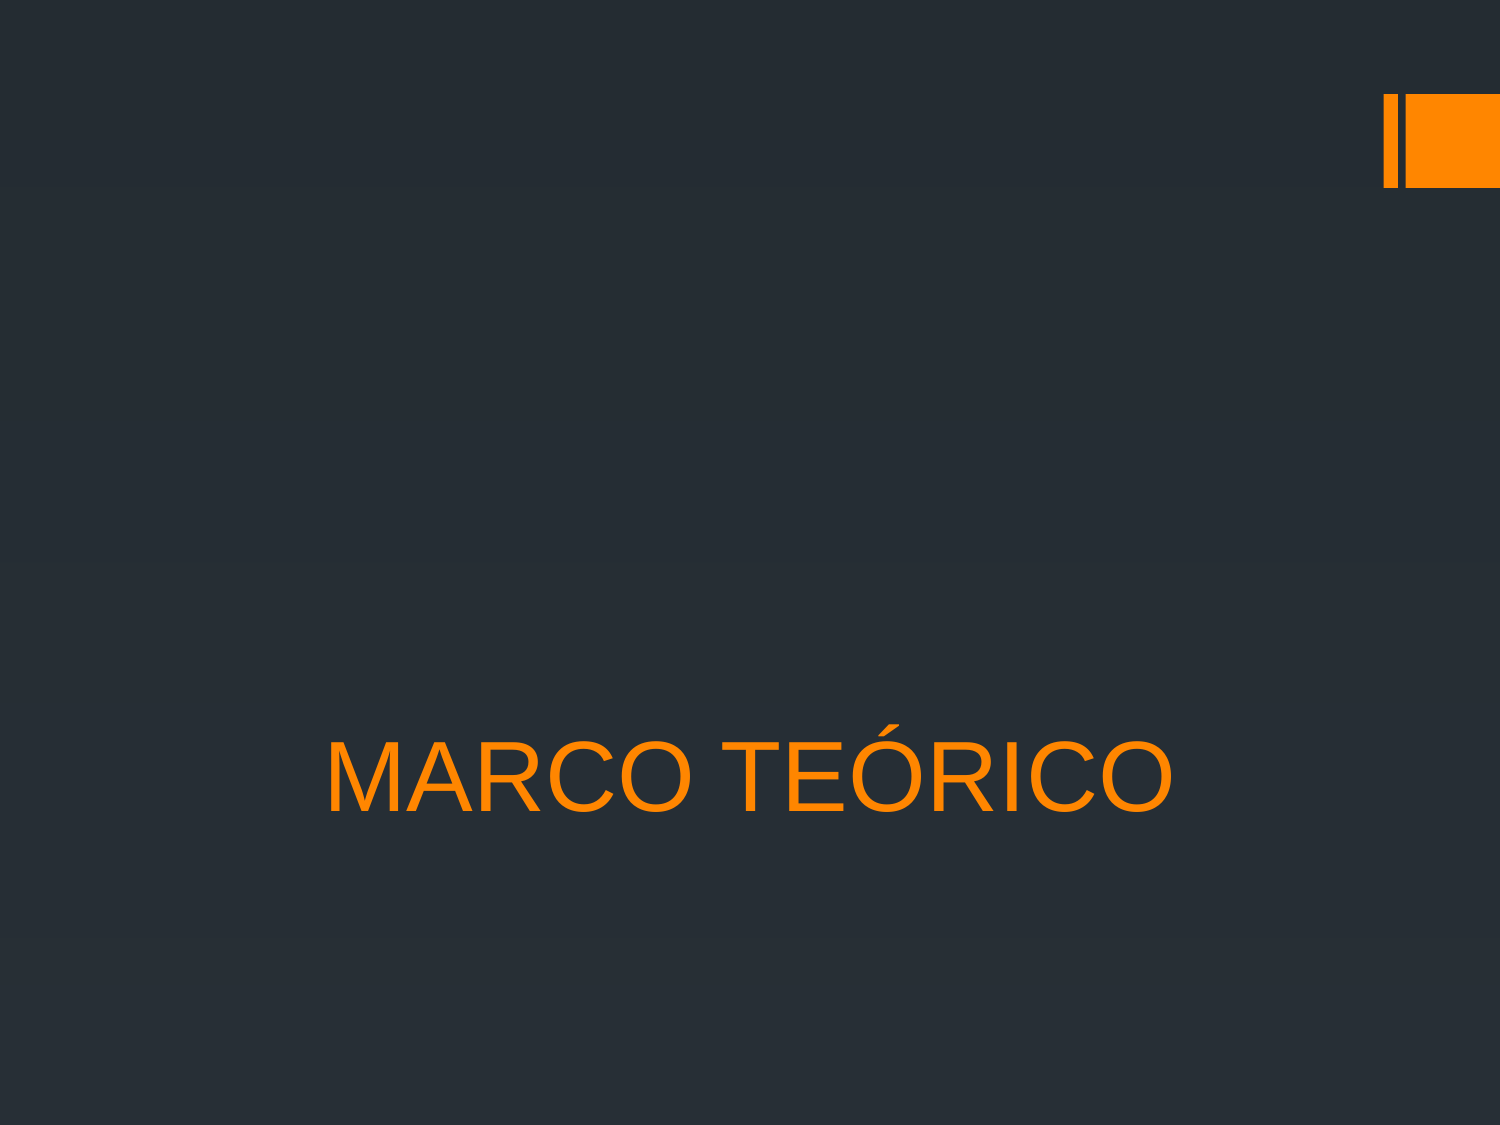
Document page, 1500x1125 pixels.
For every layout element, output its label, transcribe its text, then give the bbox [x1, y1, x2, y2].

title MARCO TEÓRICO [150, 412, 1350, 839]
